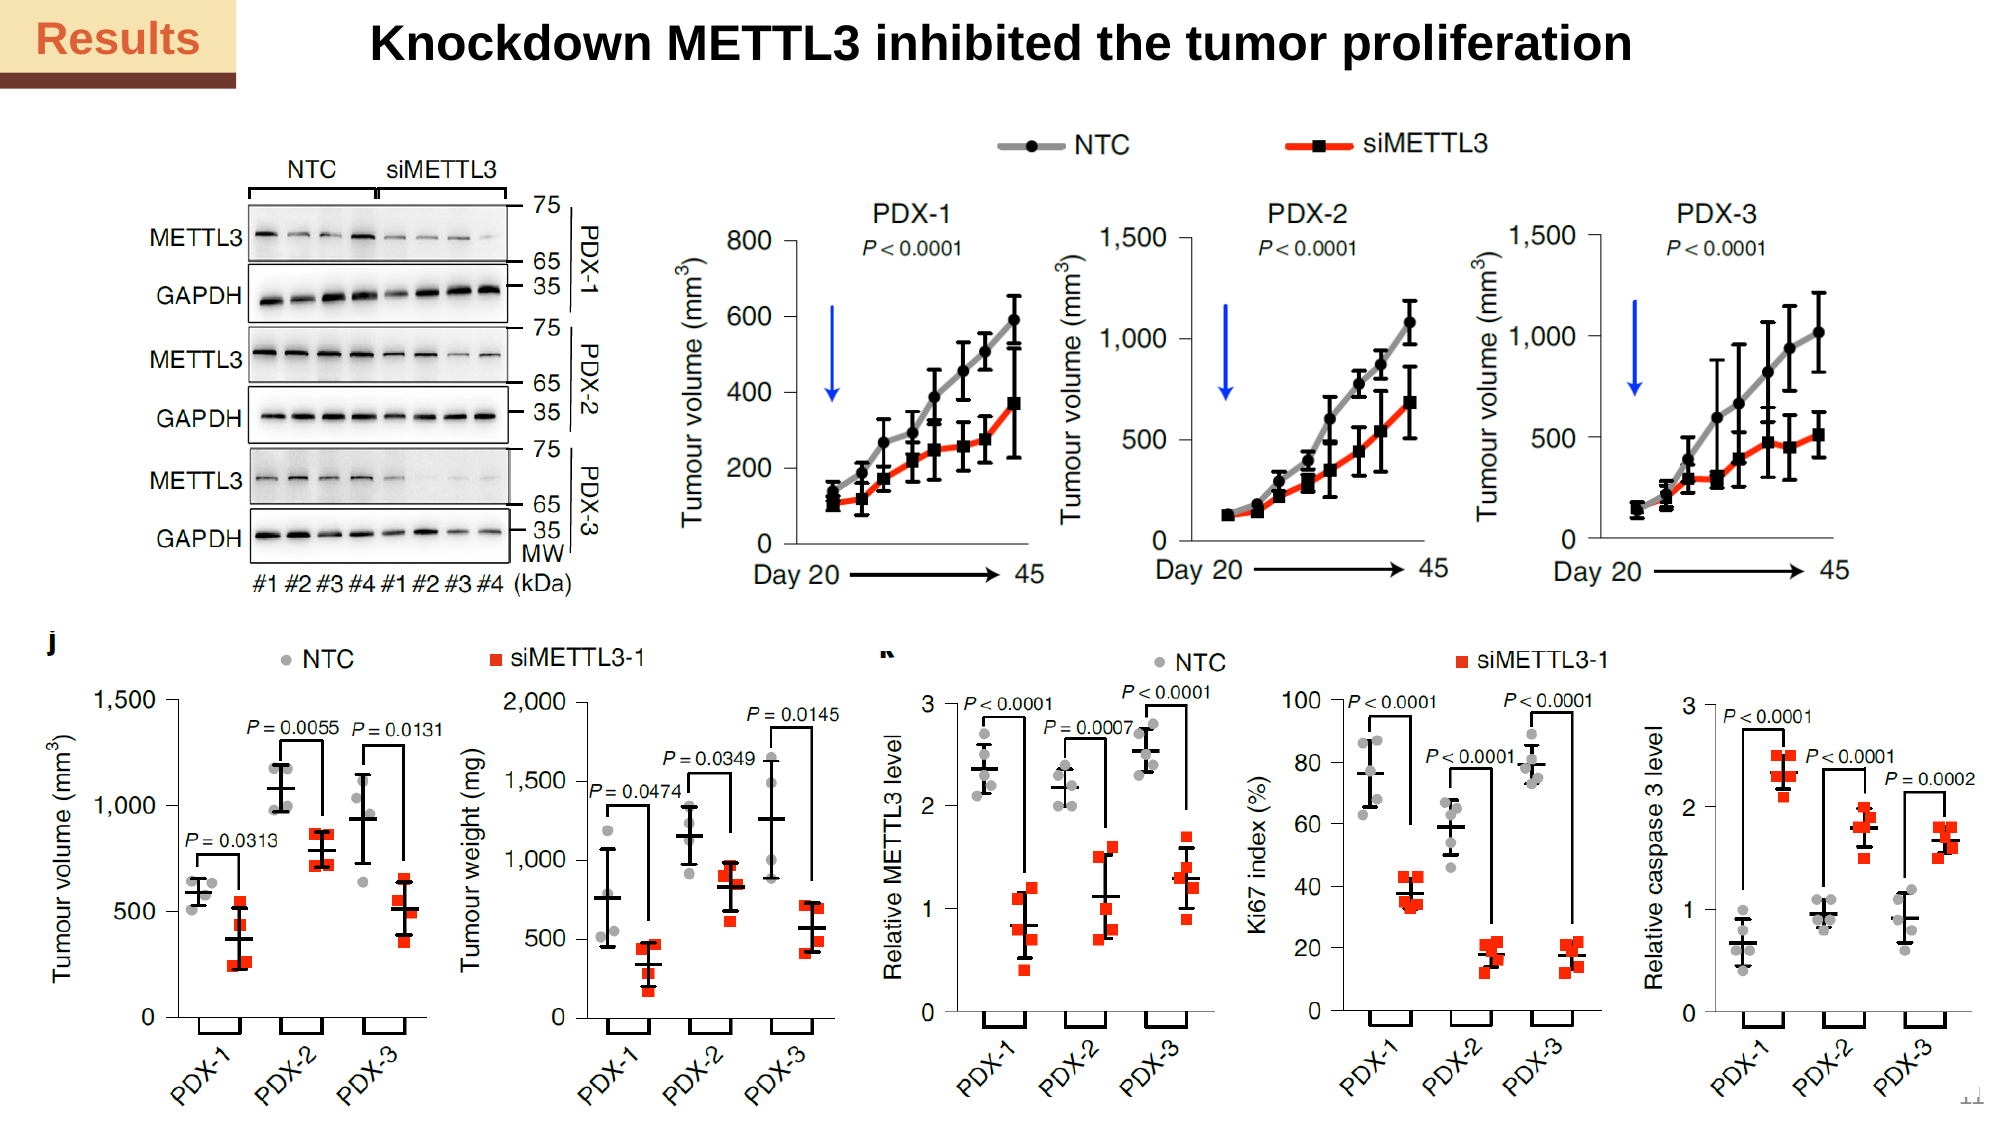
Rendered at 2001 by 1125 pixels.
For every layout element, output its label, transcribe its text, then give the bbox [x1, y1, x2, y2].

picture [877, 651, 1979, 1098]
slide_number 11 [1550, 1065, 2000, 1125]
picture [42, 631, 850, 1114]
picture [141, 148, 606, 599]
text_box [0, 0, 237, 89]
picture [671, 127, 1859, 589]
text_box Knockdown METTL3 inhibited the tumor proliferation [295, 3, 1709, 79]
